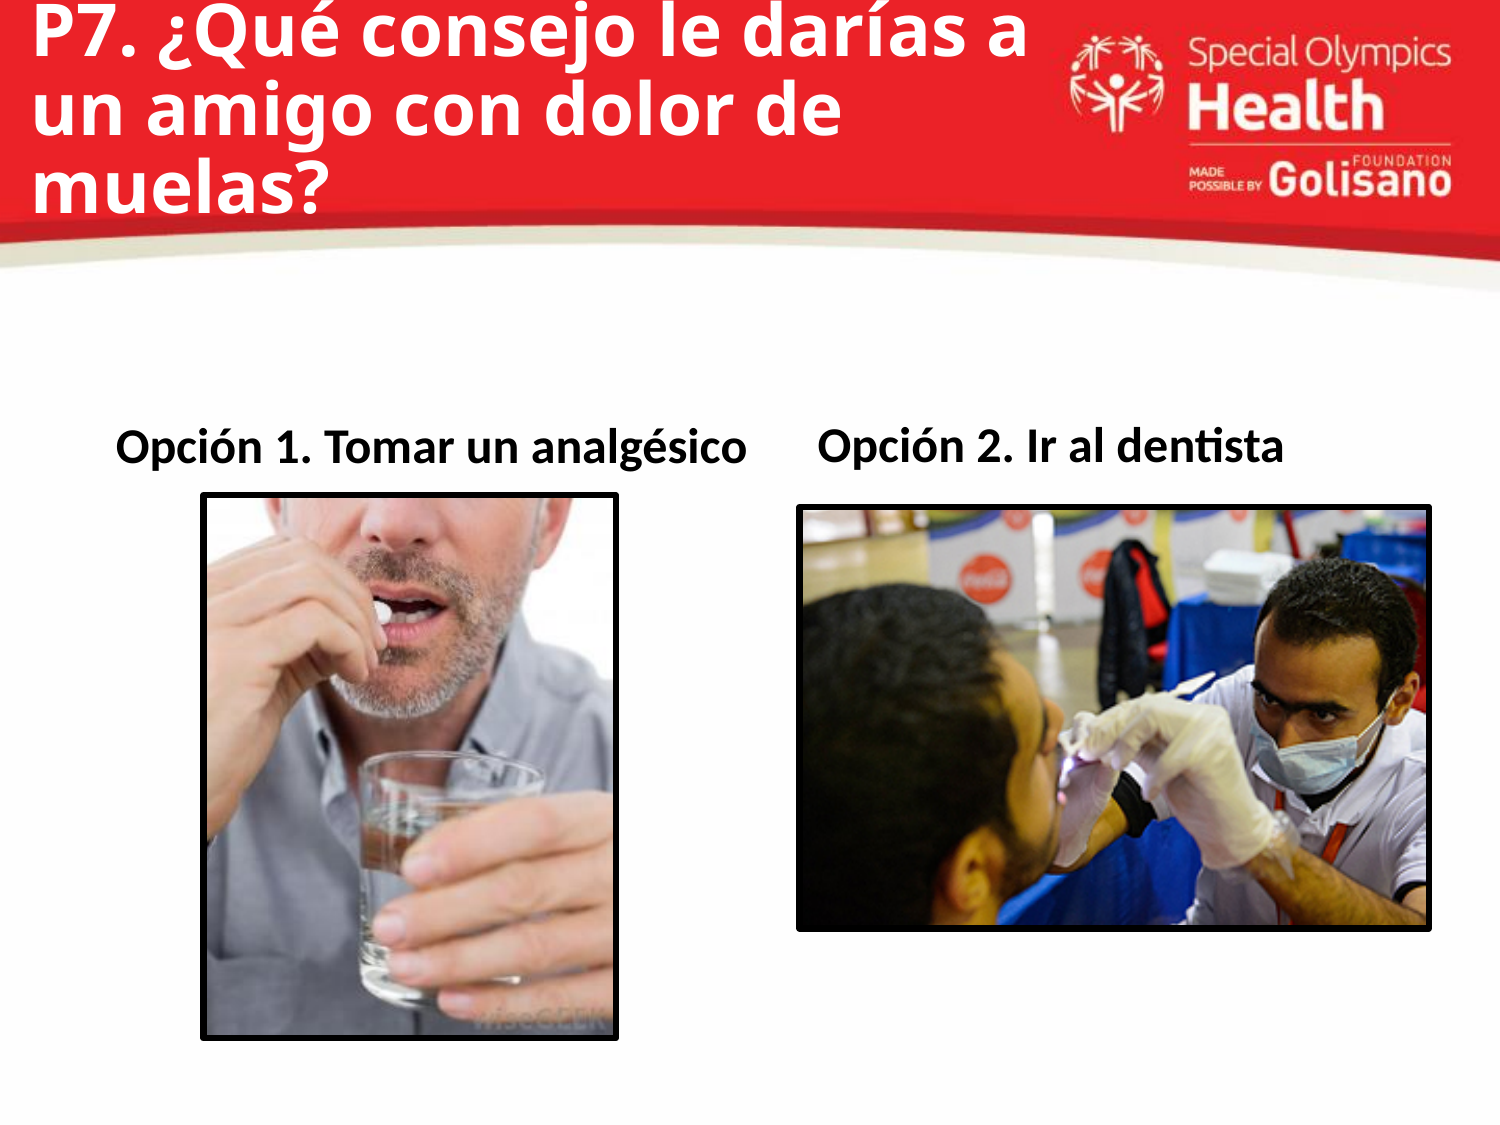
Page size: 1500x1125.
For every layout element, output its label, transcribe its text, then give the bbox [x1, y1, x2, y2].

picture [0, 0, 1500, 1125]
list Opción 2. Ir al dentista [802, 379, 1441, 481]
list Opción 1. Tomar un analgésico [100, 346, 810, 482]
text_box P7. ¿Qué consejo le darías a un amigo con dolor de muelas? [15, 63, 1121, 160]
